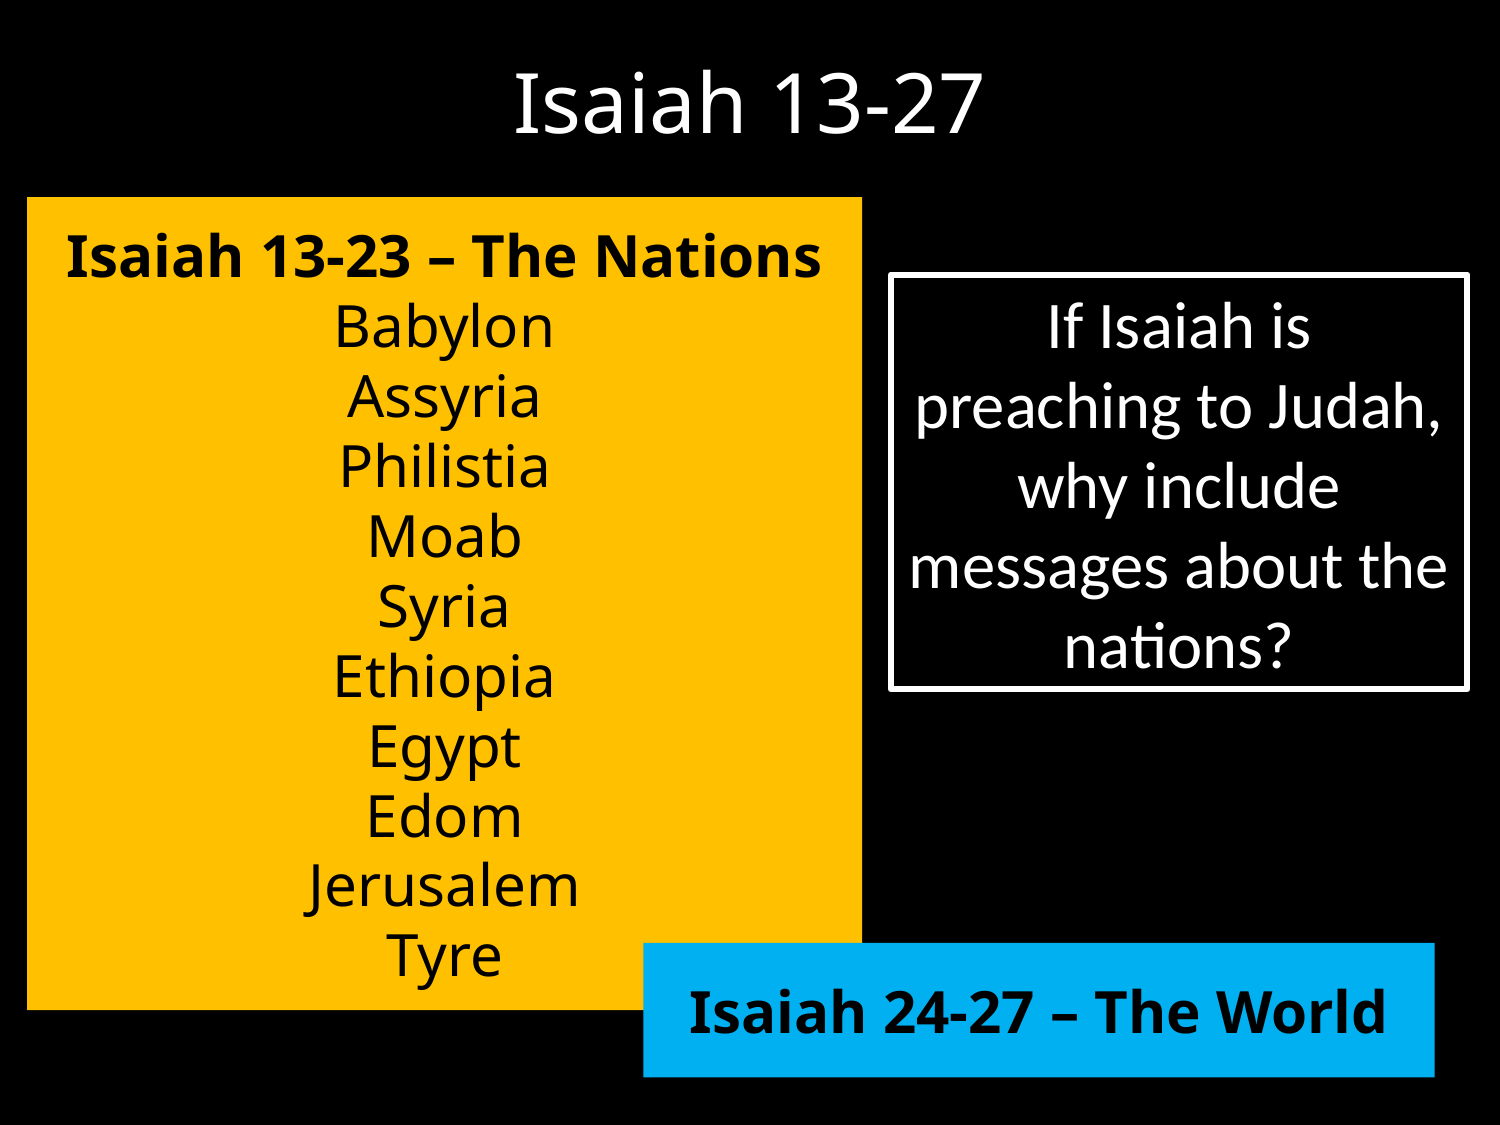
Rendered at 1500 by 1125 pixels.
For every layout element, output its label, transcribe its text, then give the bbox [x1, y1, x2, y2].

text_box If Isaiah is preaching to Judah, why include messages about the nations? [890, 274, 1468, 690]
text_box Isaiah 13-23 – The Nations Babylon Assyria Philistia Moab Syria Ethiopia Egypt Edom Jerusalem Tyre [26, 196, 863, 1011]
text_box Isaiah 24-27 – The World [642, 942, 1436, 1078]
text_box Isaiah 13-27 [103, 54, 1397, 182]
